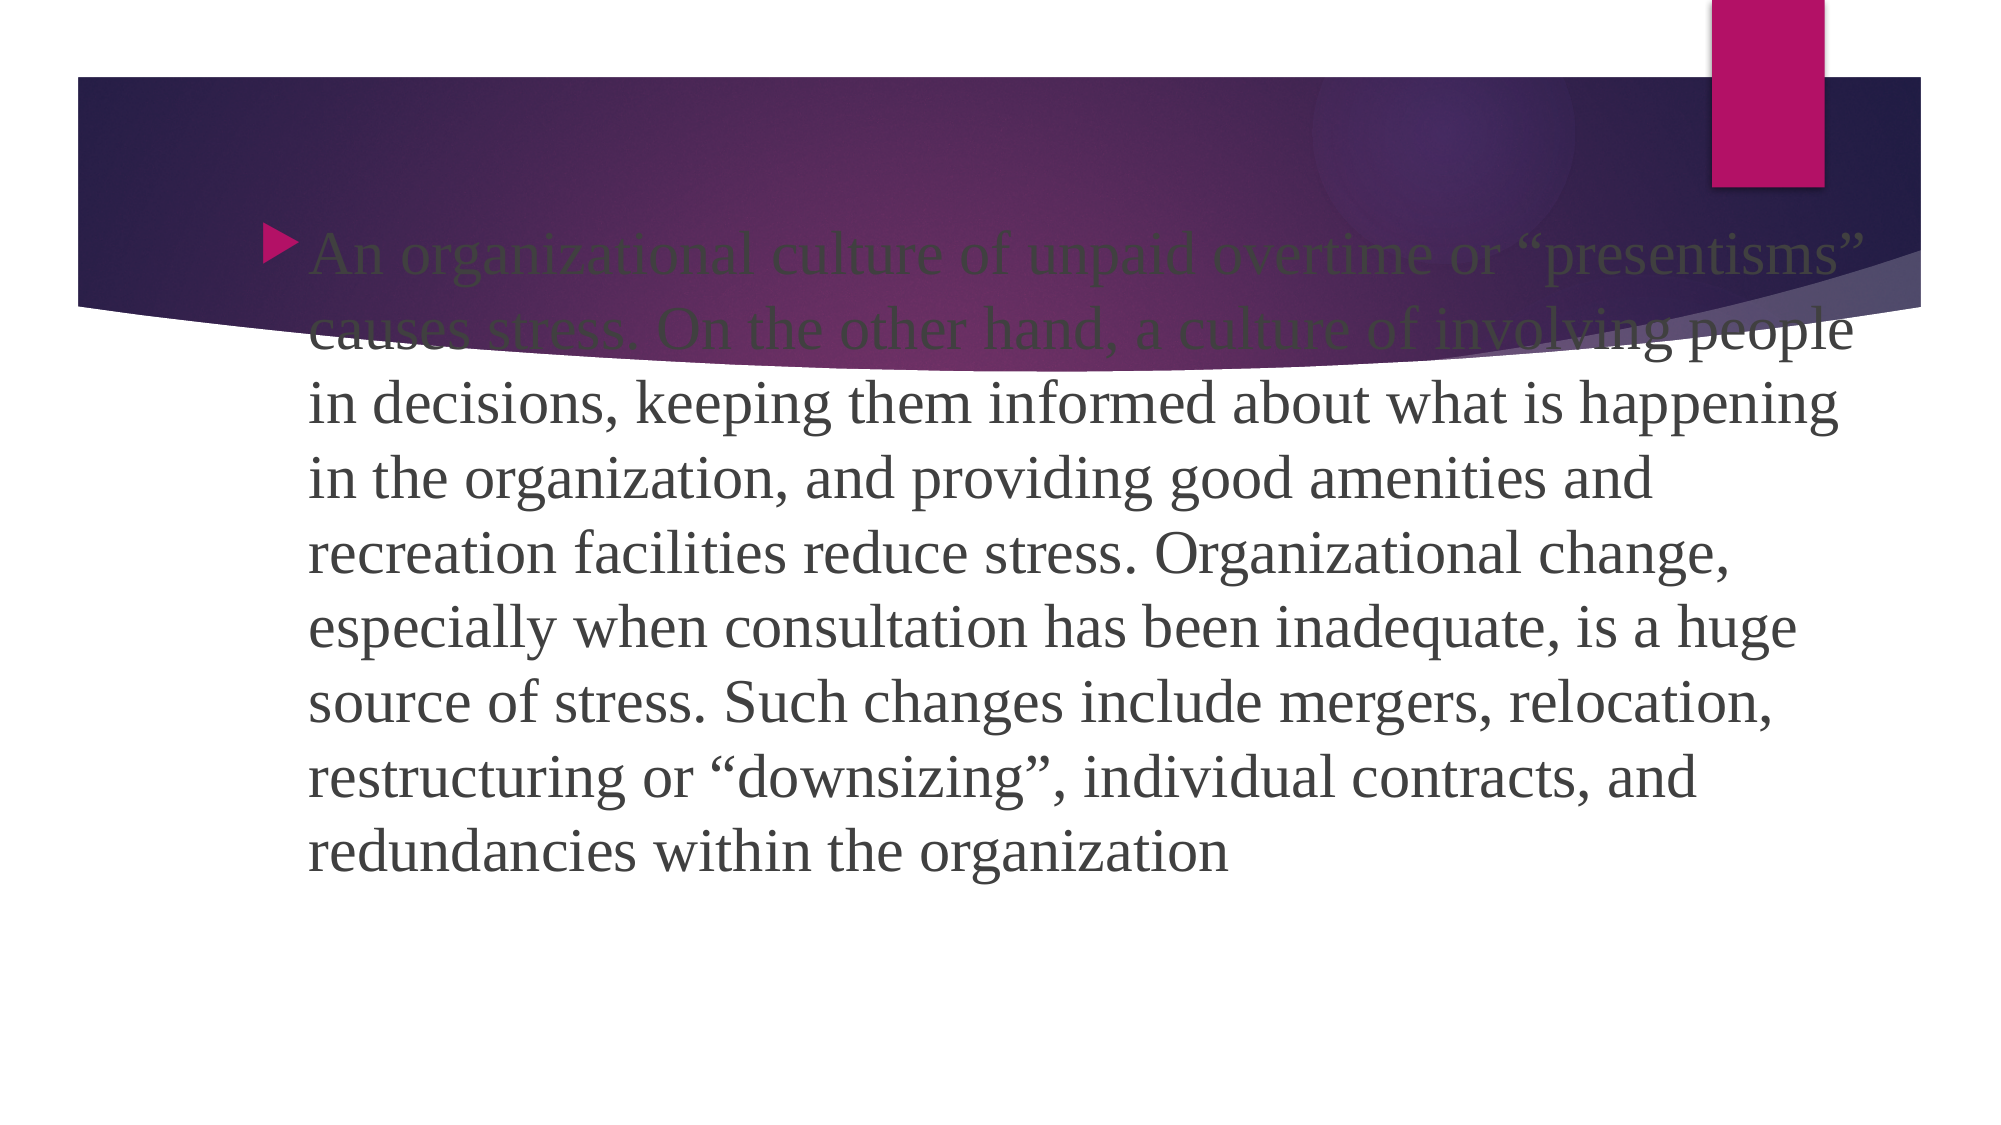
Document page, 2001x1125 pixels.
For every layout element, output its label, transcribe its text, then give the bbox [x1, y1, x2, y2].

list An organizational culture of unpaid overtime or “presentisms” causes stress. On the other hand, a culture of involving people in decisions, keeping them informed about what is happening in the organization, and providing good amenities and recreation facilities reduce stress. Organizational change, especially when consultation has been inadequate, is a huge source of stress. Such changes include mergers, relocation, restructuring or “downsizing”, individual contracts, and redundancies within the organization [243, 204, 1887, 950]
